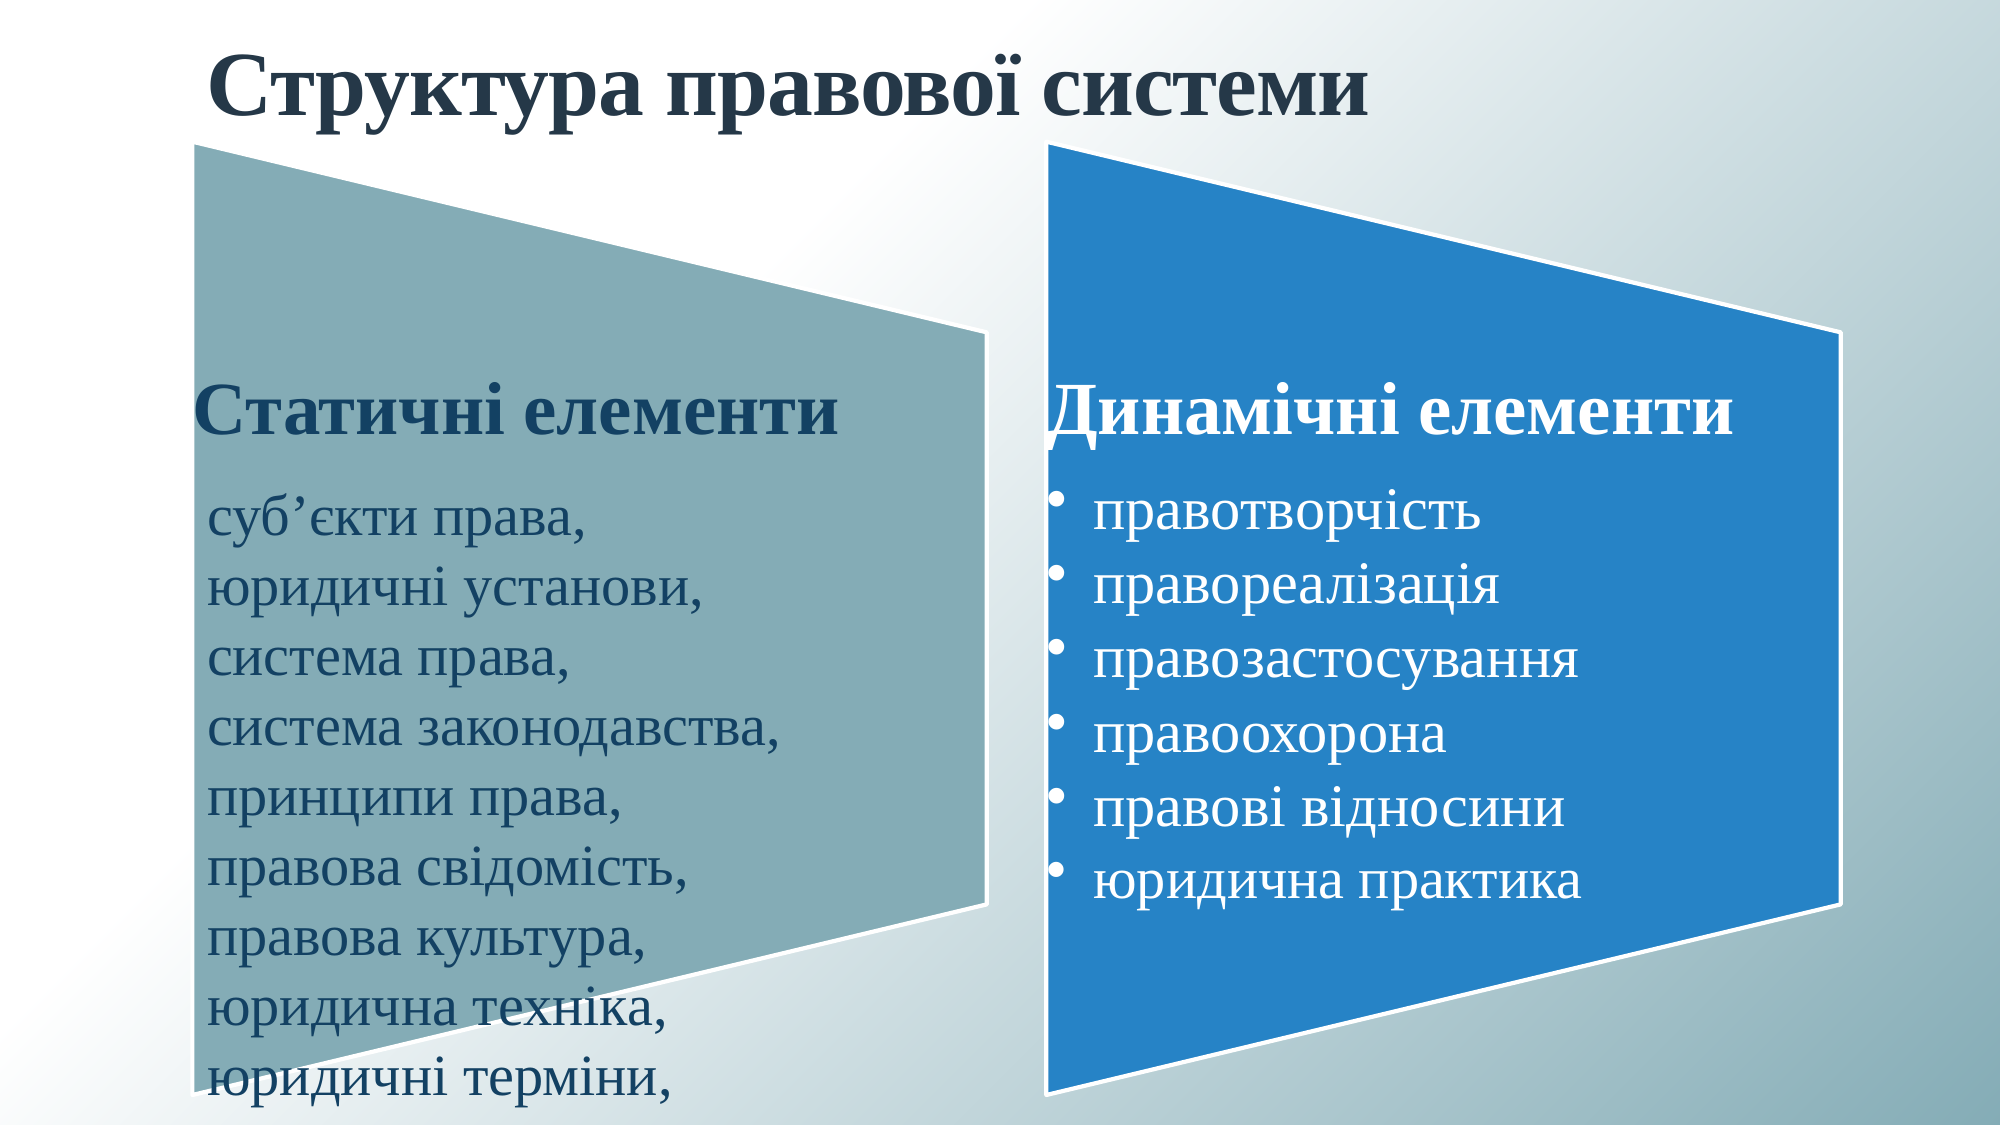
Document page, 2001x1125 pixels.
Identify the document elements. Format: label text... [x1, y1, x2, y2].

title Структура правової системи [191, 5, 1842, 141]
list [191, 141, 1842, 1096]
